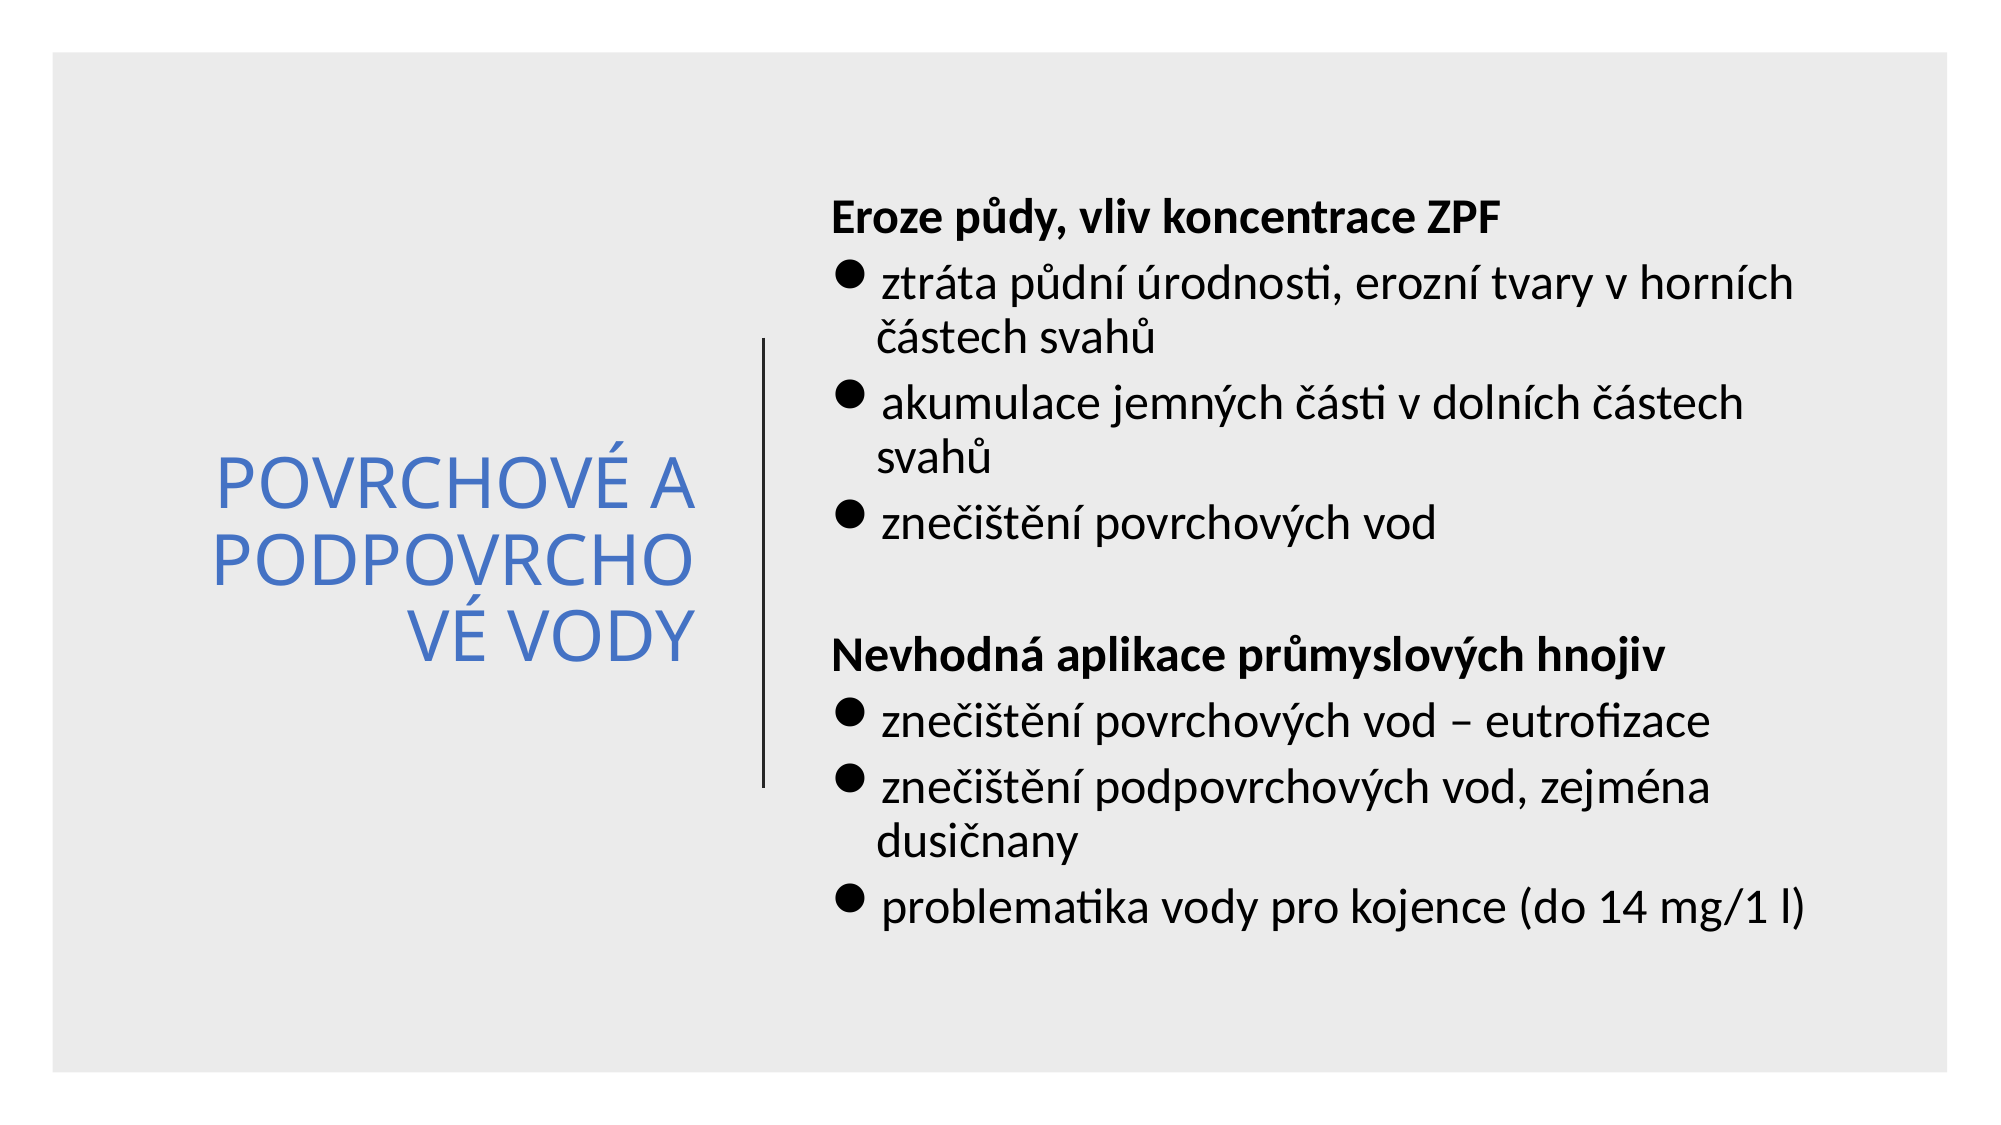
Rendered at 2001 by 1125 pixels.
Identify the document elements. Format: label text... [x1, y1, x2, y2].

list Eroze půdy, vliv koncentrace ZPF ztráta půdní úrodnosti, erozní tvary v horních částech svahů akumulace jemných části v dolních částech svahů znečištění povrchových vod Nevhodná aplikace průmyslových hnojiv znečištění povrchových vod – eutrofizace znečištění podpovrchových vod, zejména dusičnany problematika vody pro kojence (do 14 mg/1 l) [816, 158, 1863, 967]
title POVRCHOVÉ A PODPOVRCHOVÉ VODY [137, 158, 711, 967]
text_box [52, 51, 1948, 1073]
